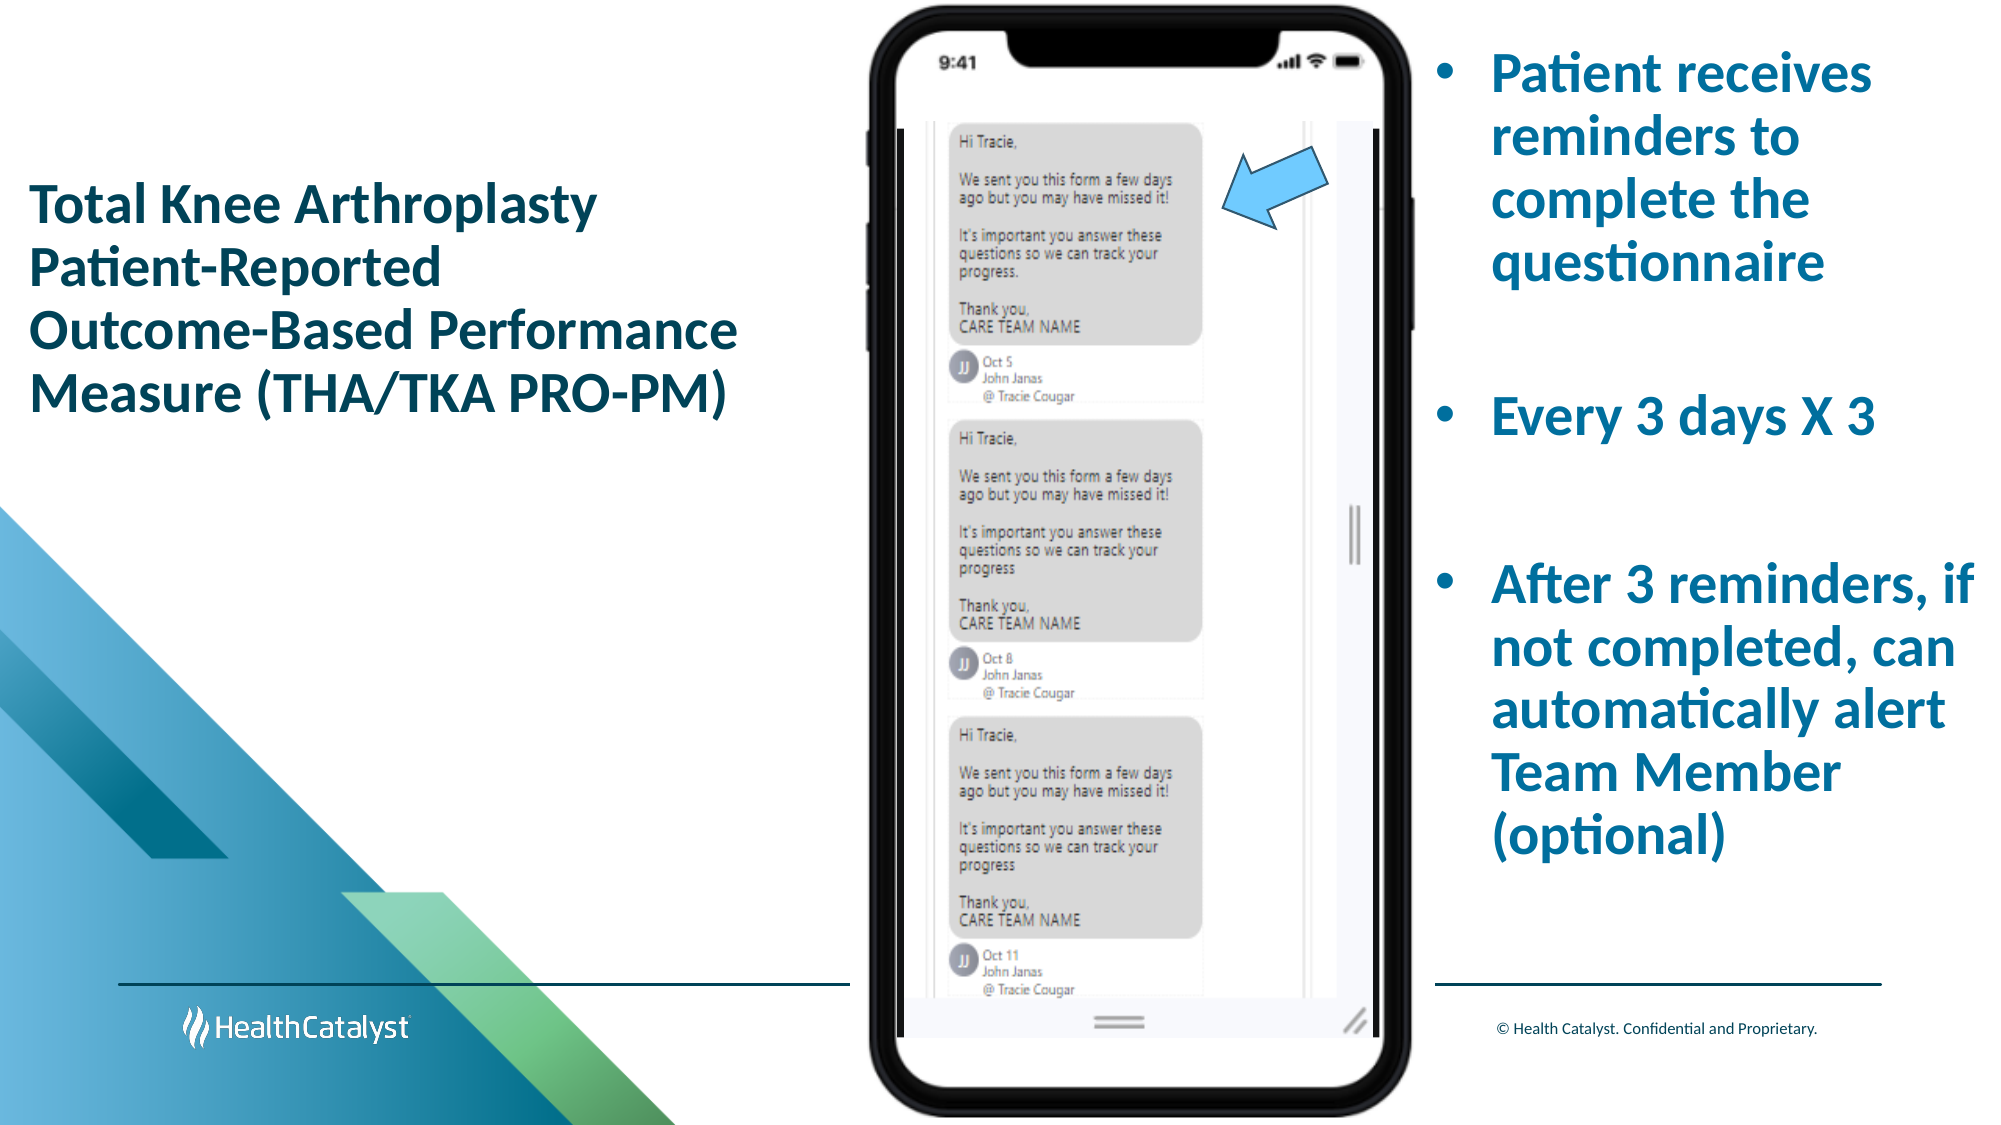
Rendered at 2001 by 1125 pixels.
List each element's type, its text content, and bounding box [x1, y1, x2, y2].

picture [903, 121, 1373, 1038]
title Total Knee Arthroplasty Patient-Reported Outcome-Based Performance Measure (THA/TKA PRO-PM) [29, 63, 850, 535]
list Patient receives reminders to complete the questionnaire Every 3 days X 3 After 3 reminders, if not completed, can automatically alert Team Member (optional) [1435, 35, 2000, 985]
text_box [850, 0, 1435, 1125]
picture [0, 0, 850, 1125]
picture [1435, 0, 2001, 1125]
